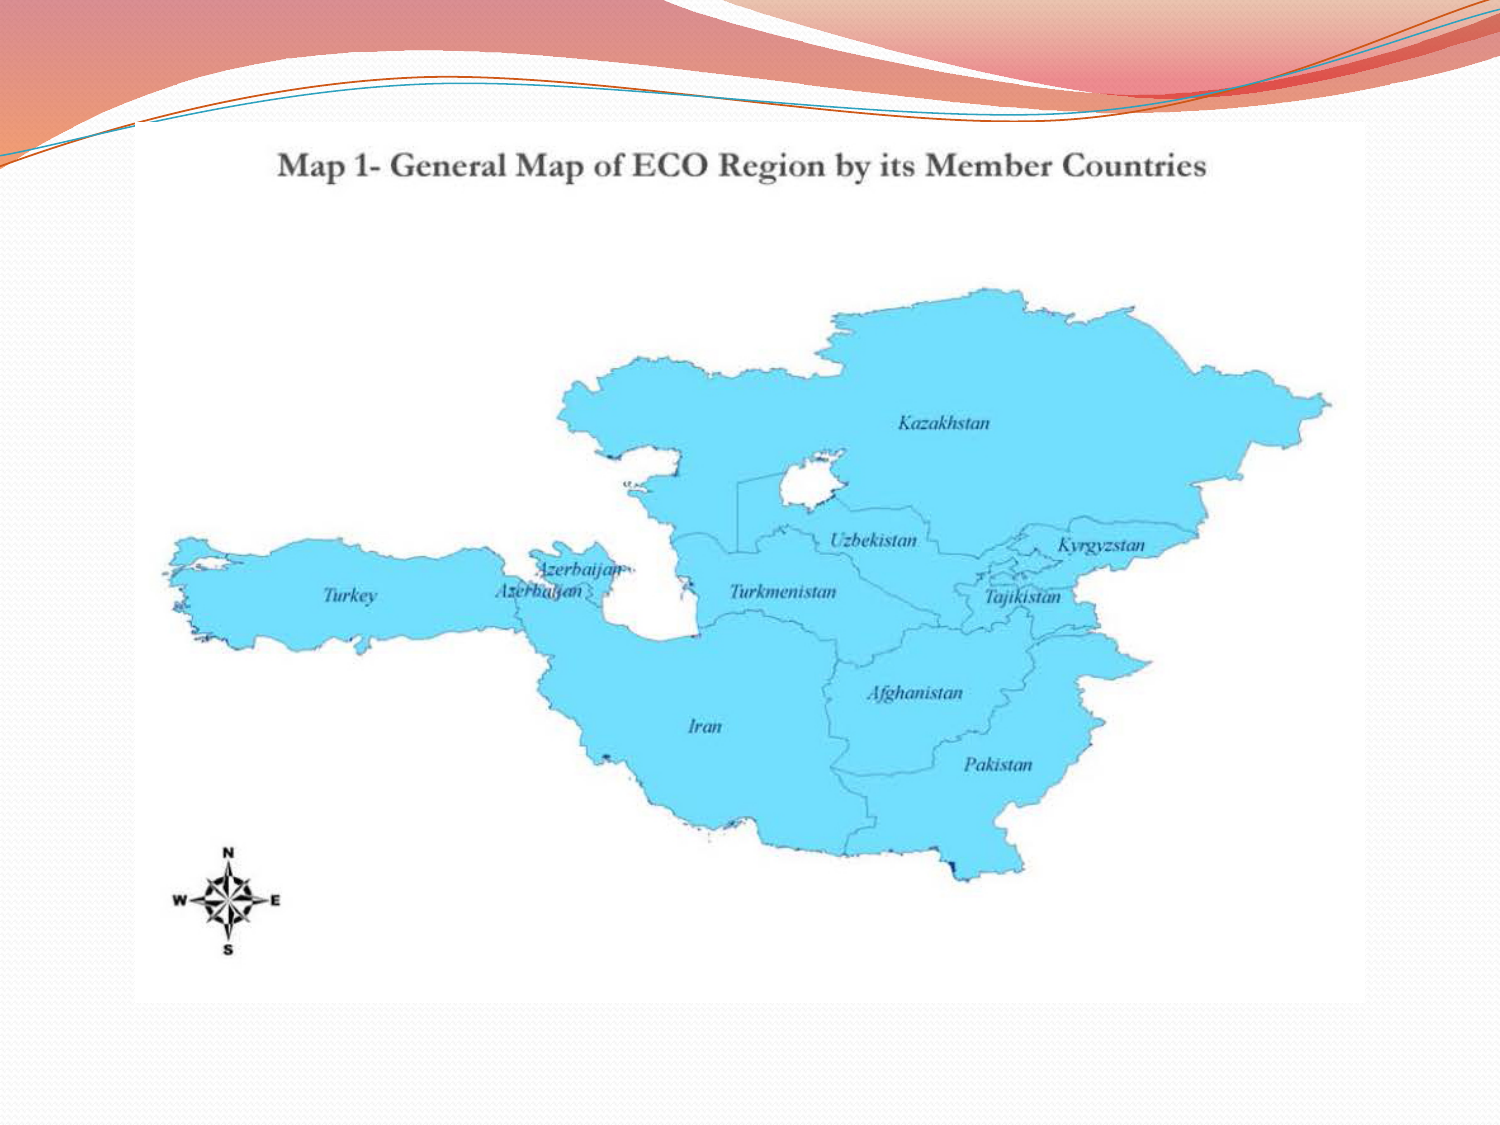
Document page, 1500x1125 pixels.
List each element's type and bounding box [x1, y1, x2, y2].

picture [135, 122, 1365, 1003]
